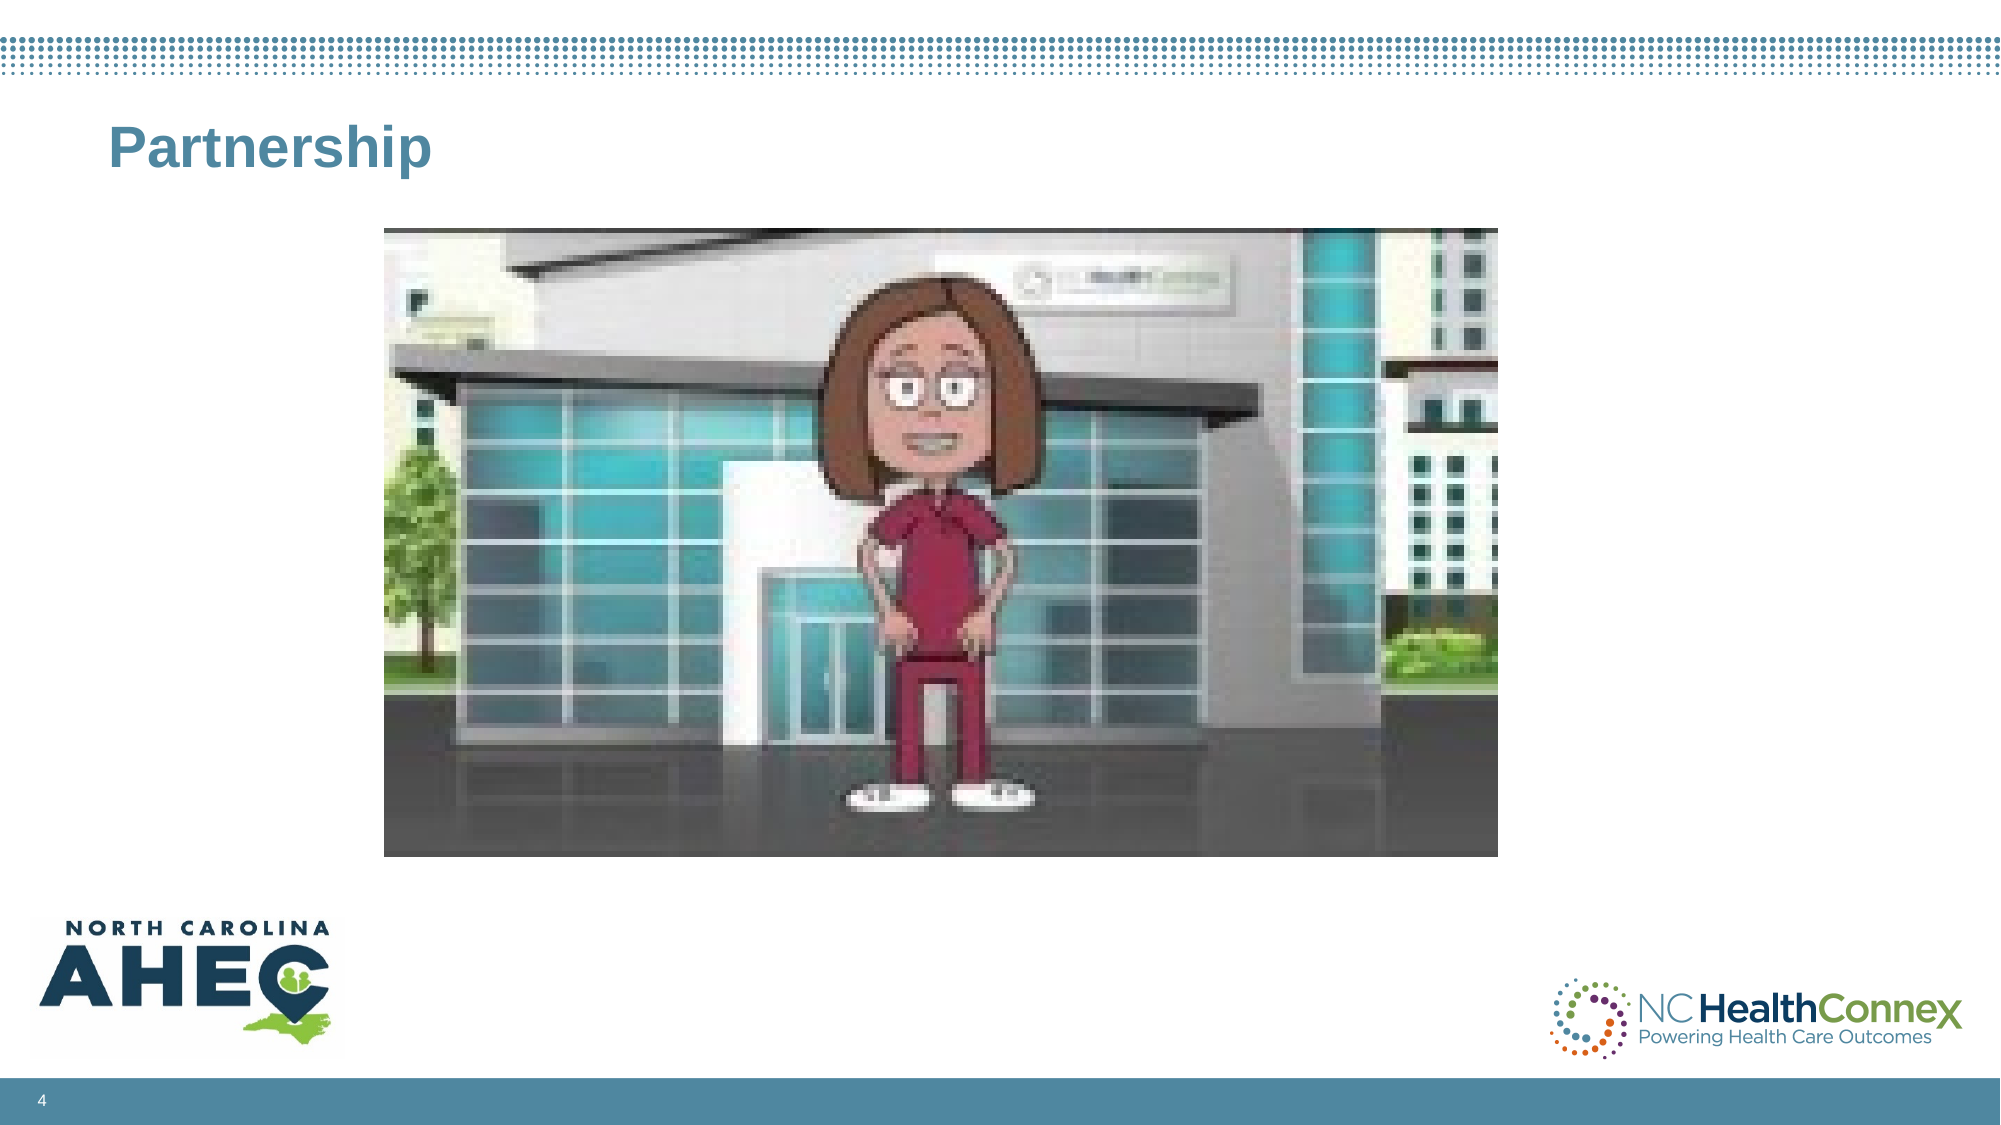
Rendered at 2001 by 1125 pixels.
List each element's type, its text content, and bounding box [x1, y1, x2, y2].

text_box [383, 227, 1499, 858]
slide_number 4 [37, 1078, 505, 1125]
picture [0, 0, 2000, 94]
text_box Partnership [0, 26, 1067, 634]
picture [0, 917, 2000, 1125]
